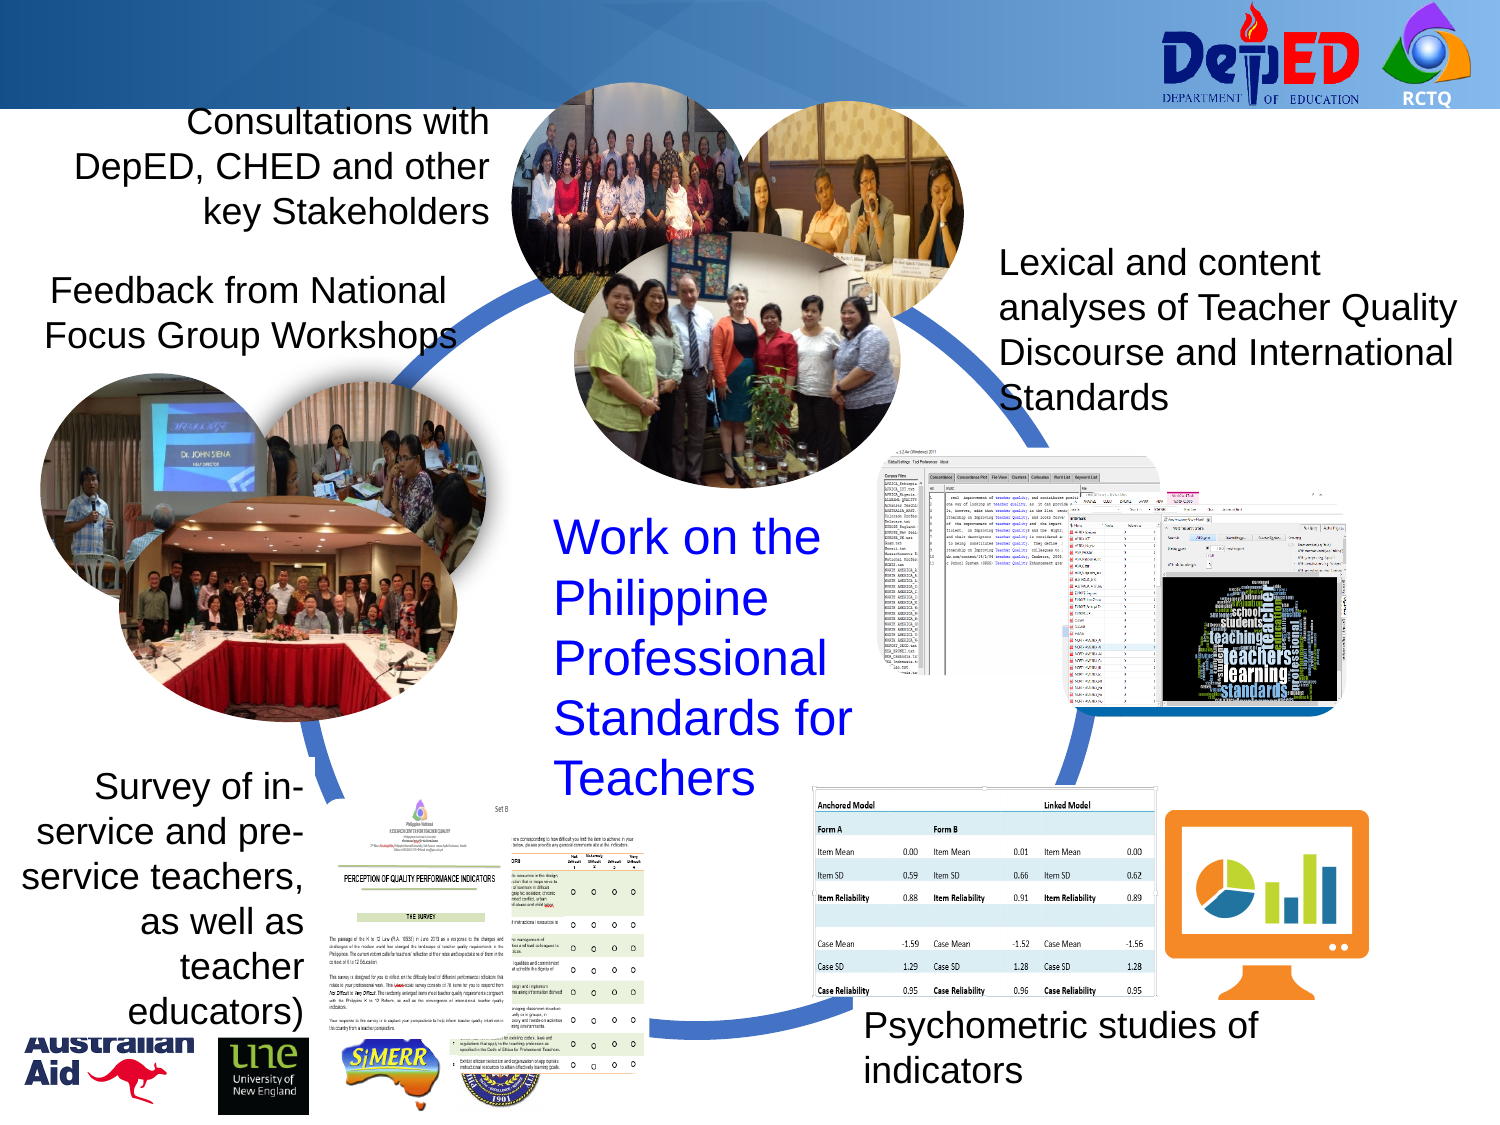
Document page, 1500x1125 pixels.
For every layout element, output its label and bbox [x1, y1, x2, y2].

picture [1162, 1, 1359, 82]
picture [1379, 0, 1475, 82]
picture [24, 1091, 194, 1104]
picture [325, 1091, 546, 1125]
picture [218, 1091, 309, 1115]
text_box [0, 82, 1479, 1091]
